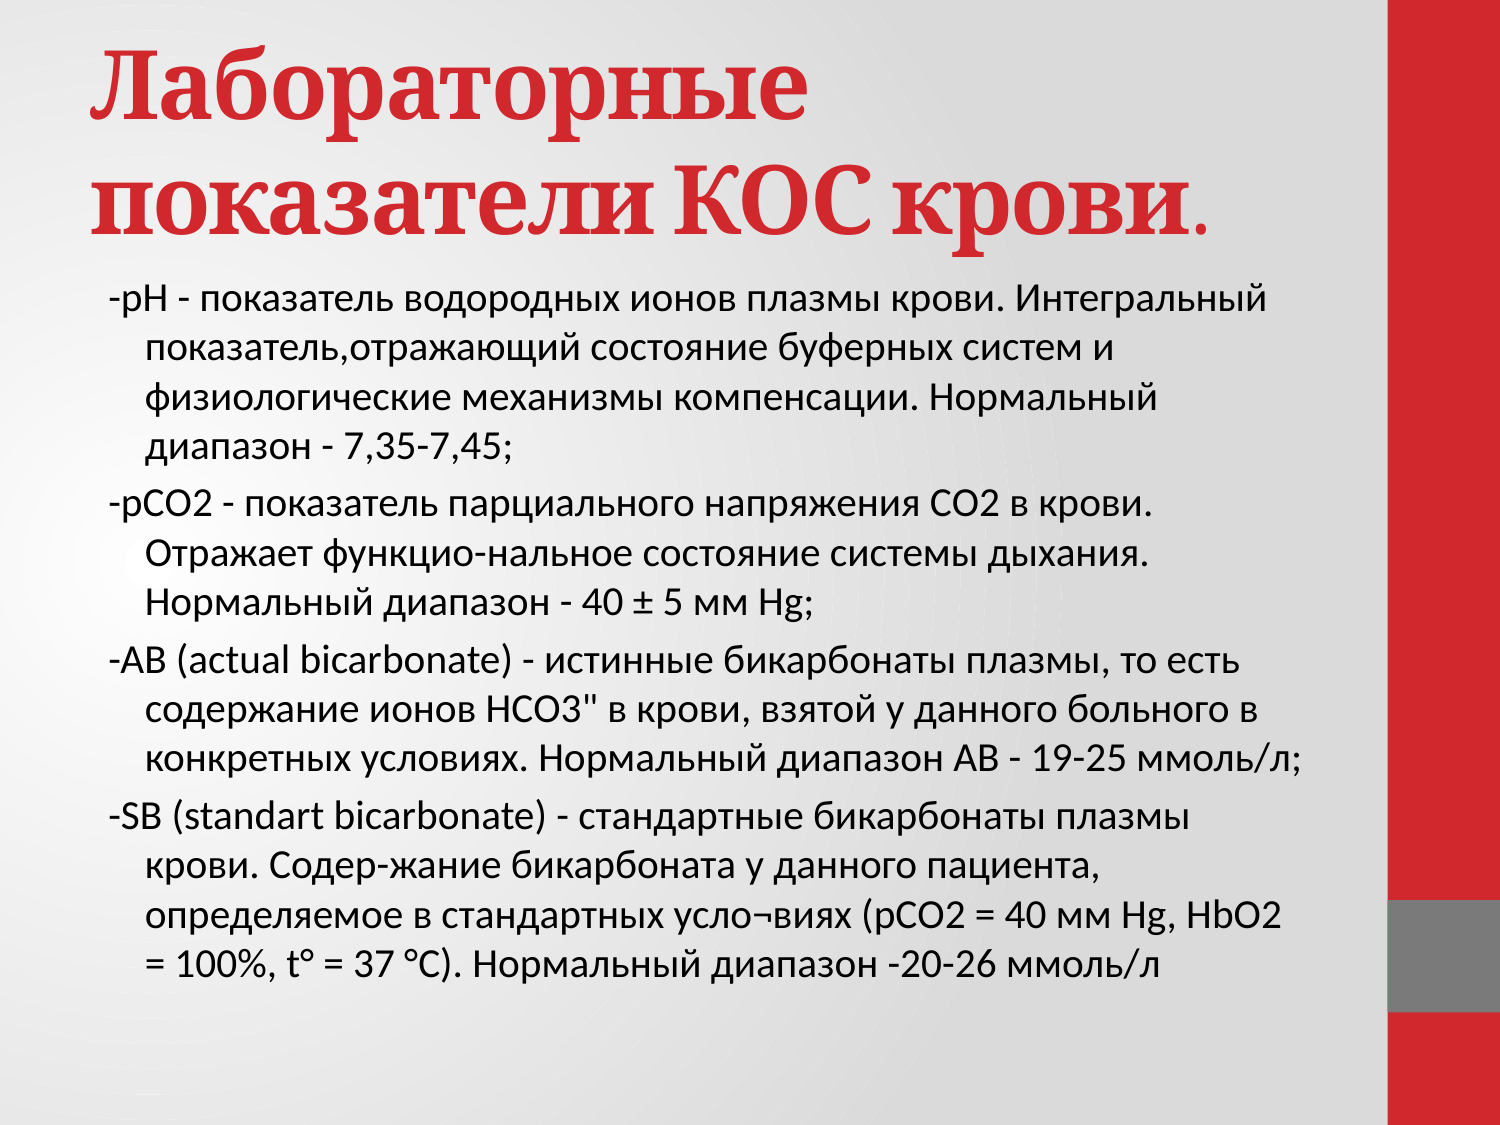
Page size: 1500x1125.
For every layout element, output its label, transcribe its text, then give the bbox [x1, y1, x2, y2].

title Лабораторные показатели КОС крови. [75, 45, 1325, 233]
list -рН - показатель водородных ионов плазмы крови. Интегральный показатель,отражающий состояние буферных систем и физиологические механизмы компенсации. Нормальный диапазон - 7,35-7,45; -рСО2 - показатель парциального напряжения СО2 в крови. Отражает функцио-нальное состояние системы дыхания. Нормальный диапазон - 40 ± 5 мм Hg; -АВ (actual bicarbonate) - истинные бикарбонаты плазмы, то есть содержание ионов НСО3" в крови, взятой у данного больного в конкретных условиях. Нормальный диапазон АВ - 19-25 ммоль/л; -SB (standart bicarbonate) - стандартные бикарбонаты плазмы крови. Содер-жание бикарбоната у данного пациента, определяемое в стандартных усло¬виях (рСО2 = 40 мм Hg, HbO2 = 100%, t° = 37 °С). Нормальный диапазон -20-26 ммоль/л [75, 262, 1325, 1050]
